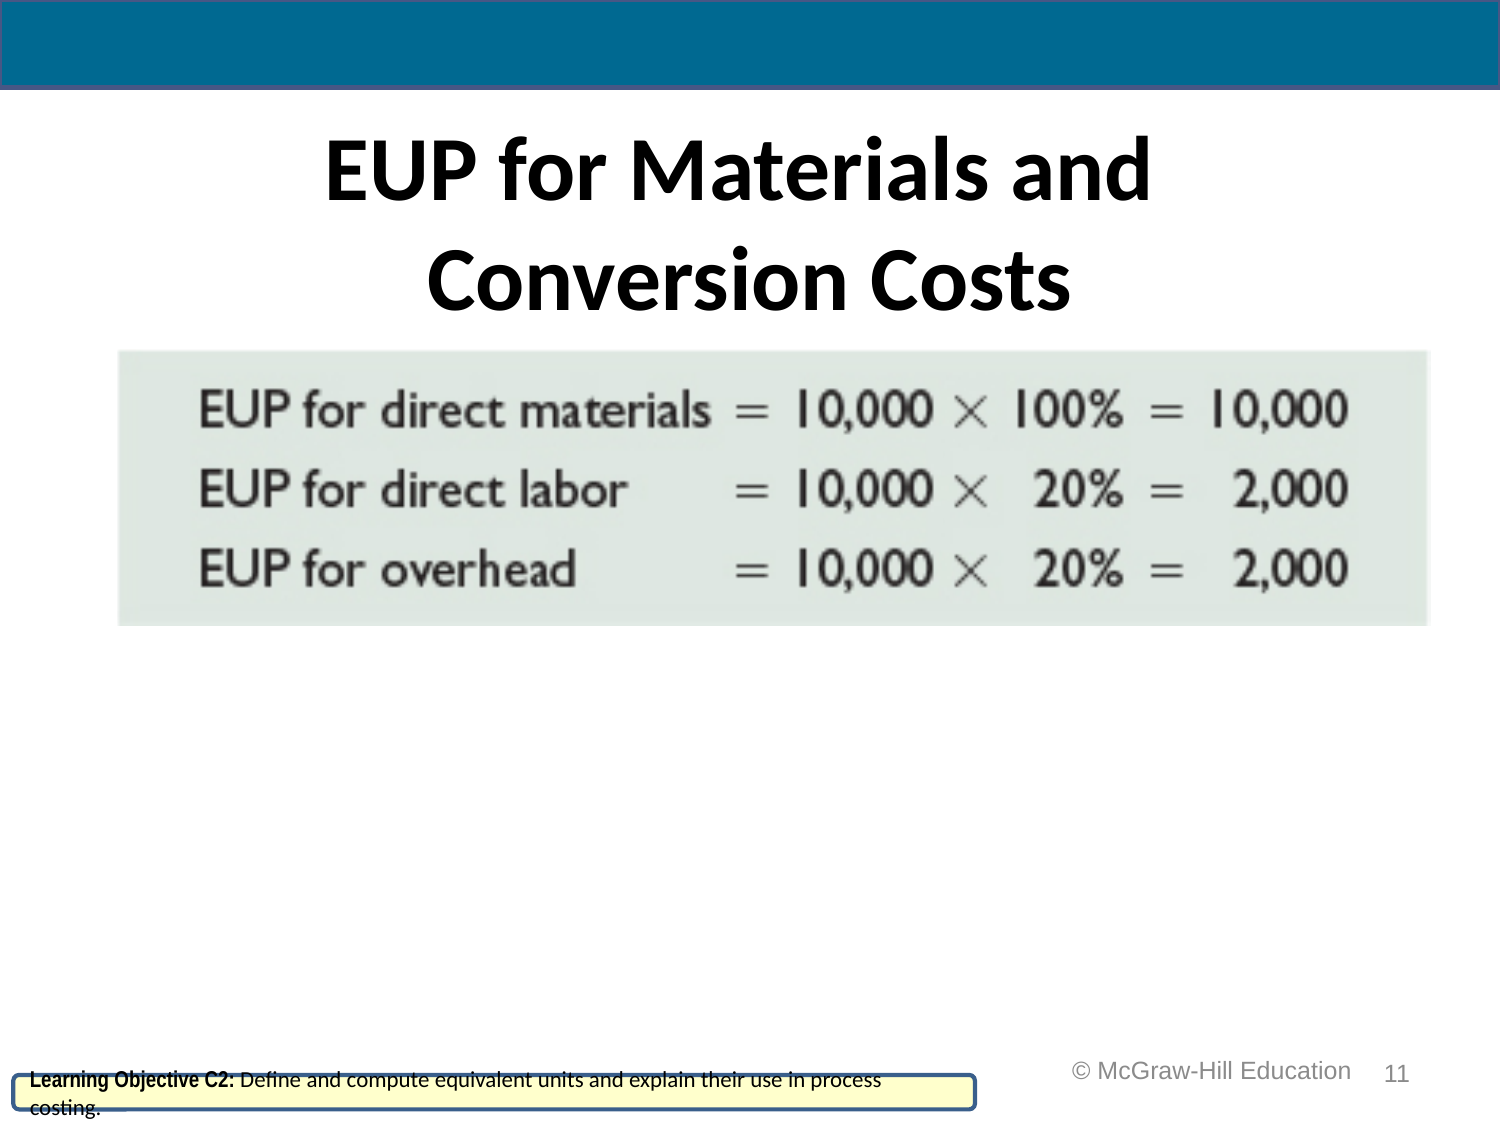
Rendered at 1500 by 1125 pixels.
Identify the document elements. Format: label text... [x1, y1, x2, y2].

title EUP for Materials and Conversion Costs [74, 124, 1426, 313]
picture [116, 349, 1431, 626]
text_box Learning Objective C2: Define and compute equivalent units and explain their use in process costing. [13, 1074, 976, 1110]
slide_number 11 [1074, 1042, 1425, 1103]
text_box [0, 0, 1500, 88]
text_box © McGraw-Hill Education [1050, 1047, 1406, 1085]
